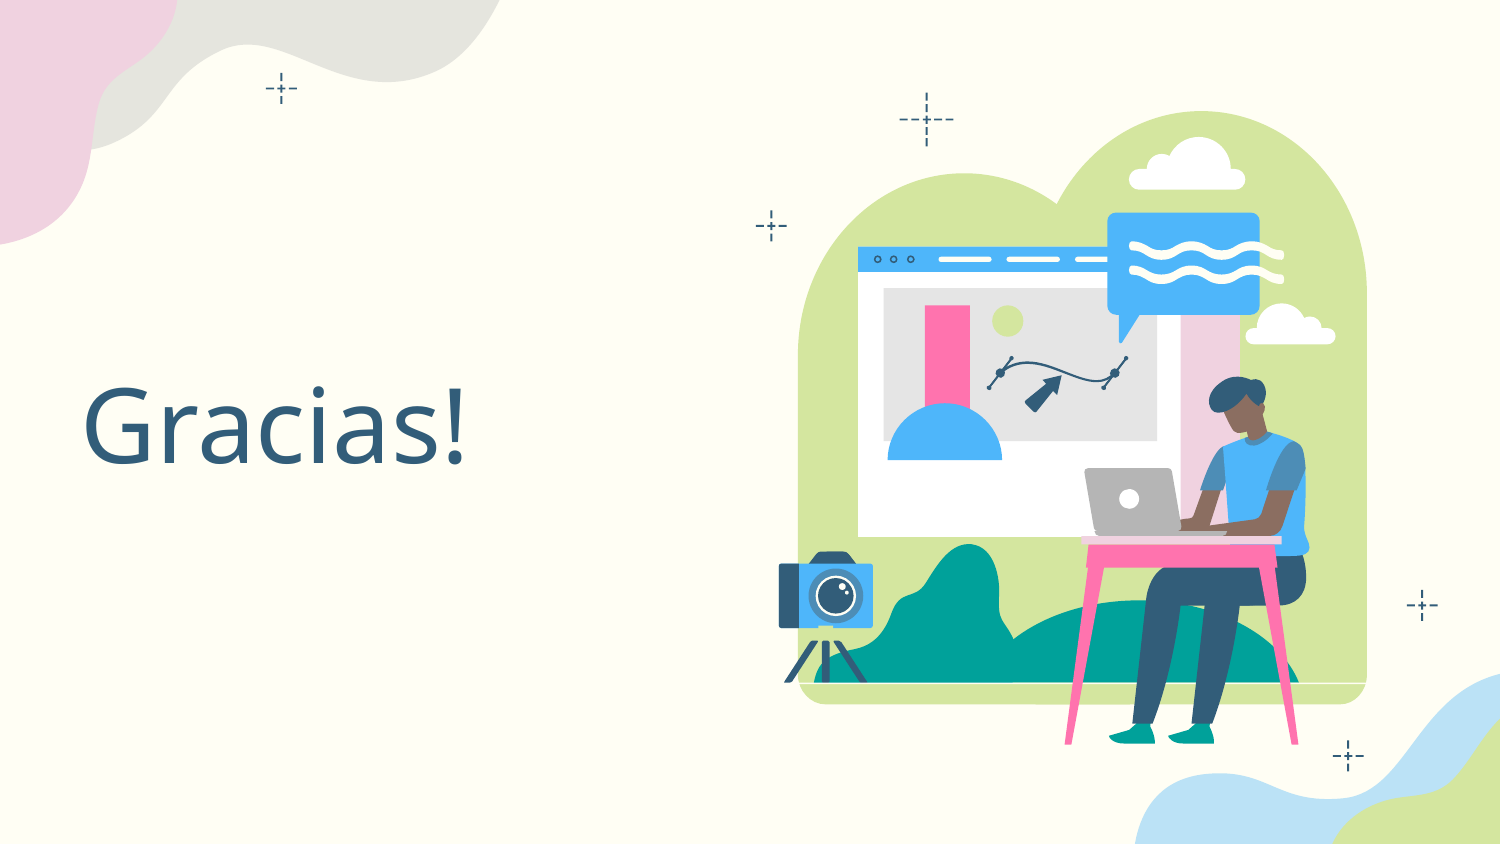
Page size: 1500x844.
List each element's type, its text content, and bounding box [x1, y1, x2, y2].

text_box Gracias! [65, 344, 739, 518]
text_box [755, 92, 1422, 745]
